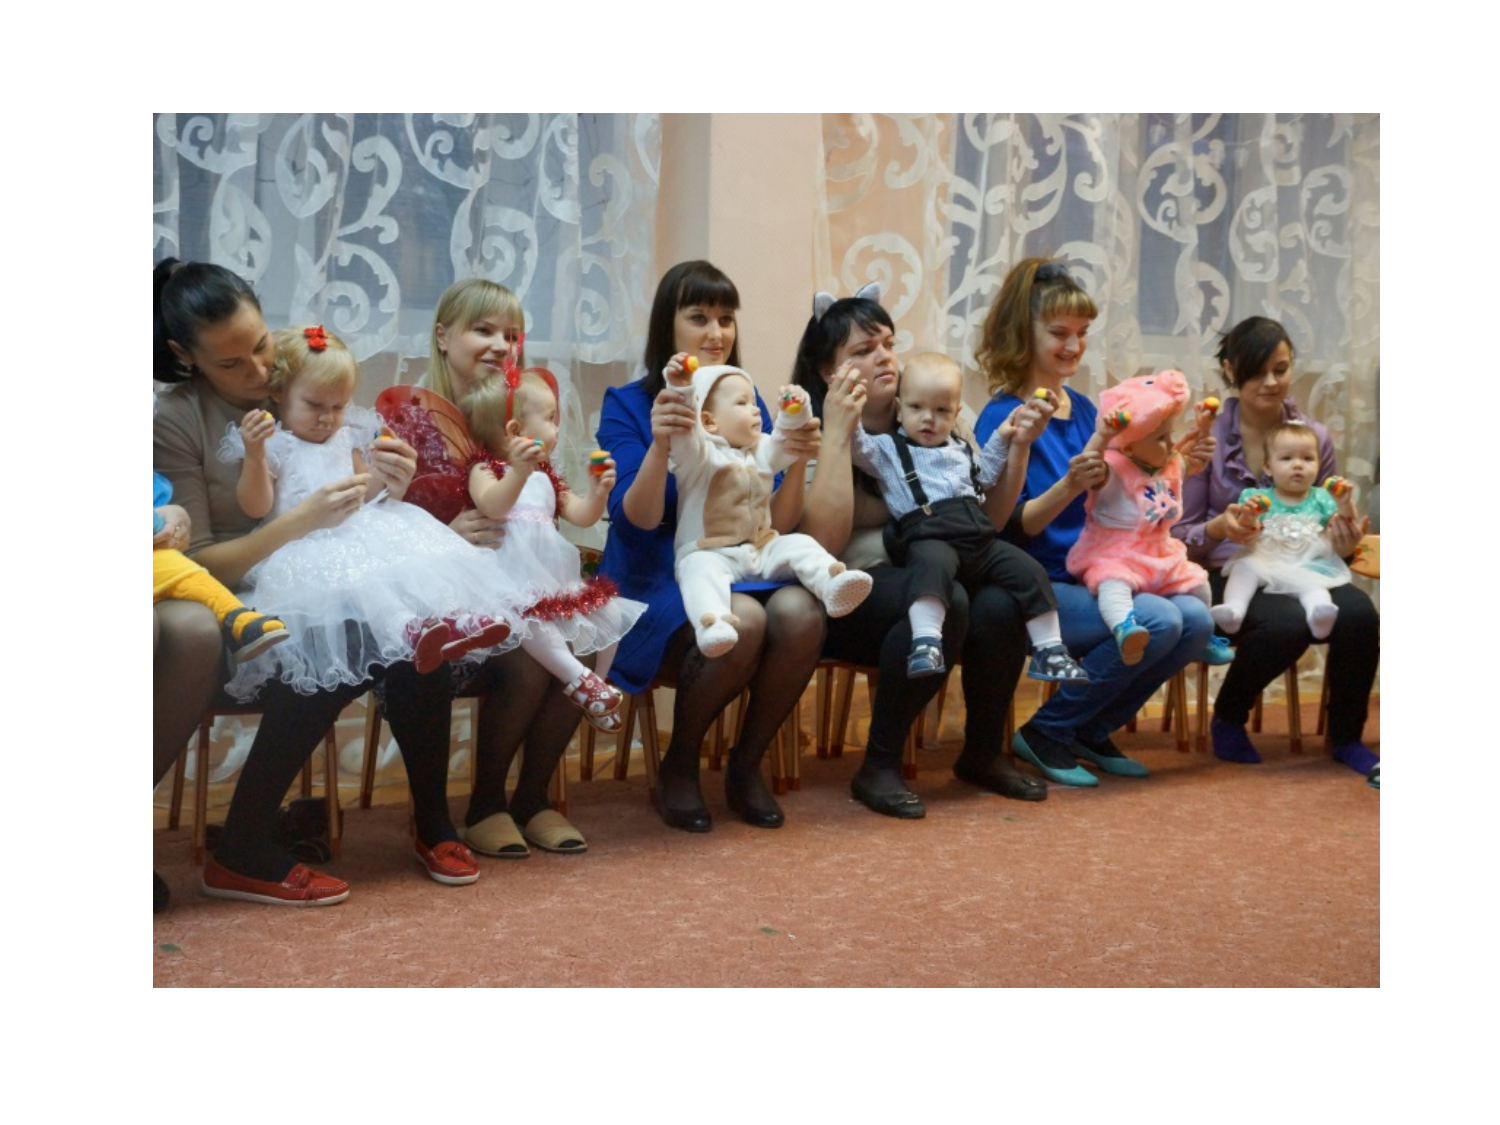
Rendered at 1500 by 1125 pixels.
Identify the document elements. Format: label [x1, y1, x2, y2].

picture [153, 113, 1380, 988]
